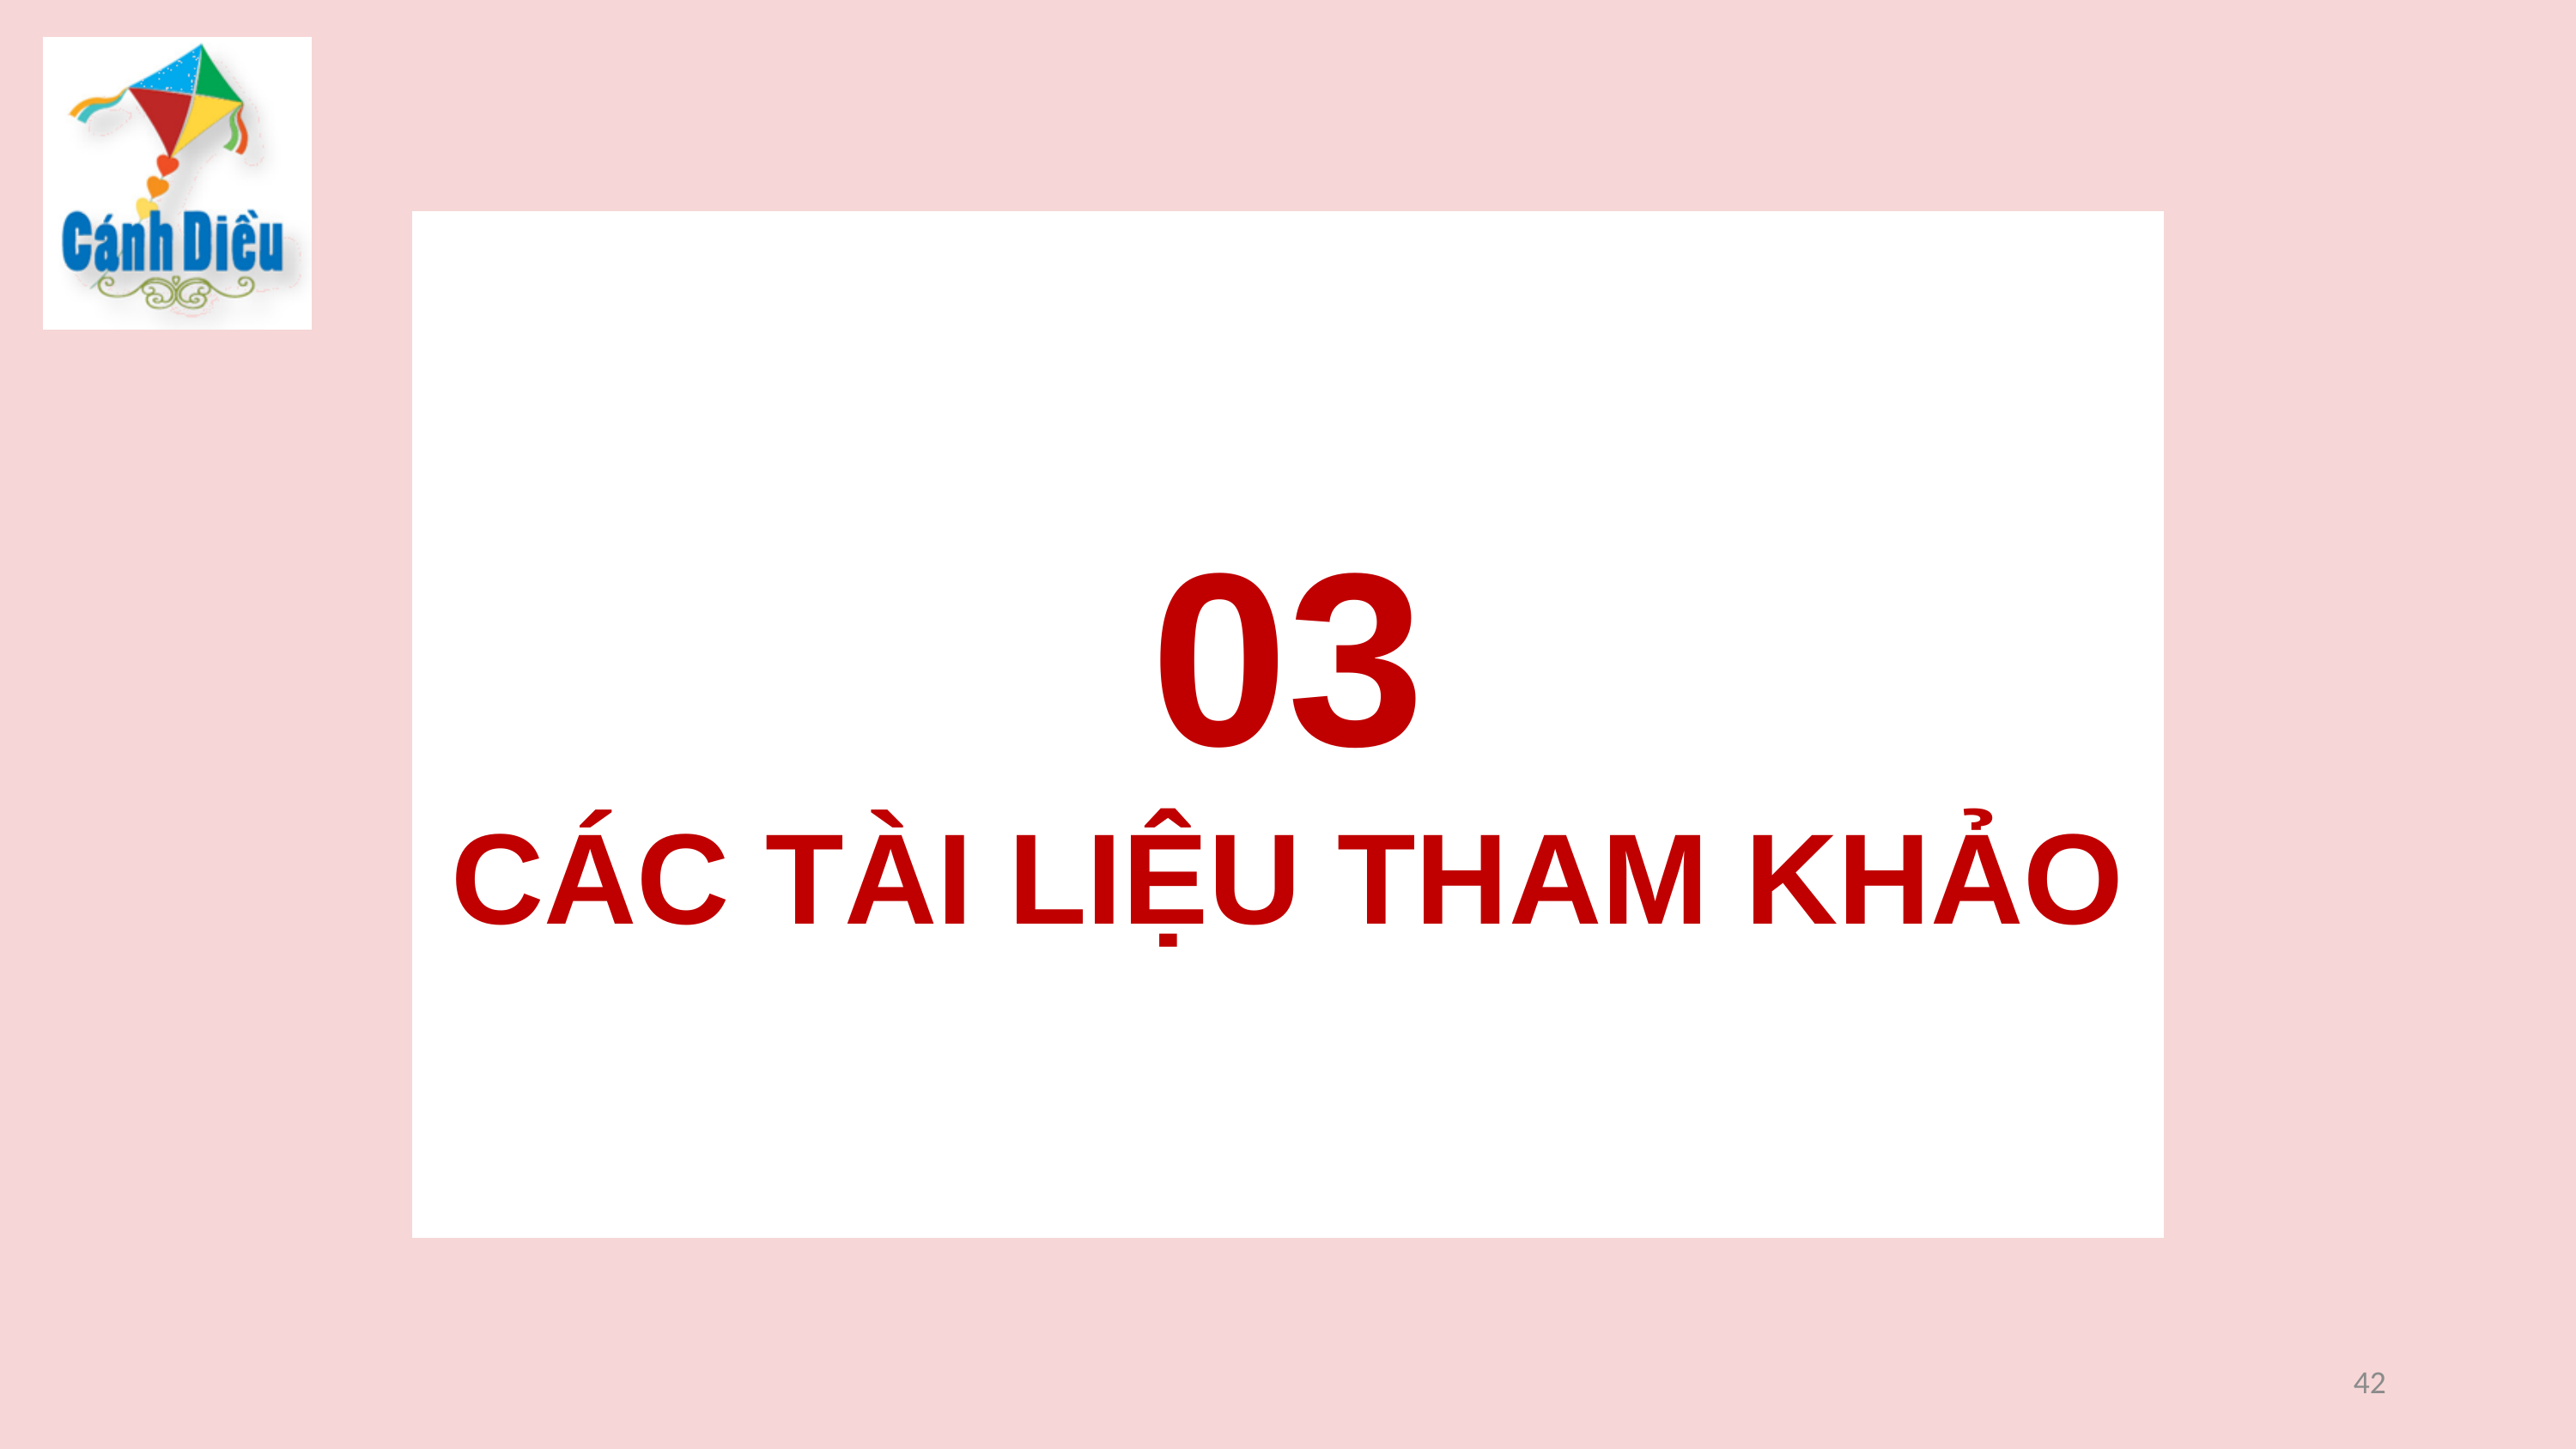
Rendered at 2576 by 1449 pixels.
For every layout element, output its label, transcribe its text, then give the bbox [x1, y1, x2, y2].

slide_number 42 [1819, 1343, 2399, 1420]
picture [42, 37, 312, 330]
text_box 03 CÁC TÀI LIỆU THAM KHẢO [412, 211, 2164, 1238]
